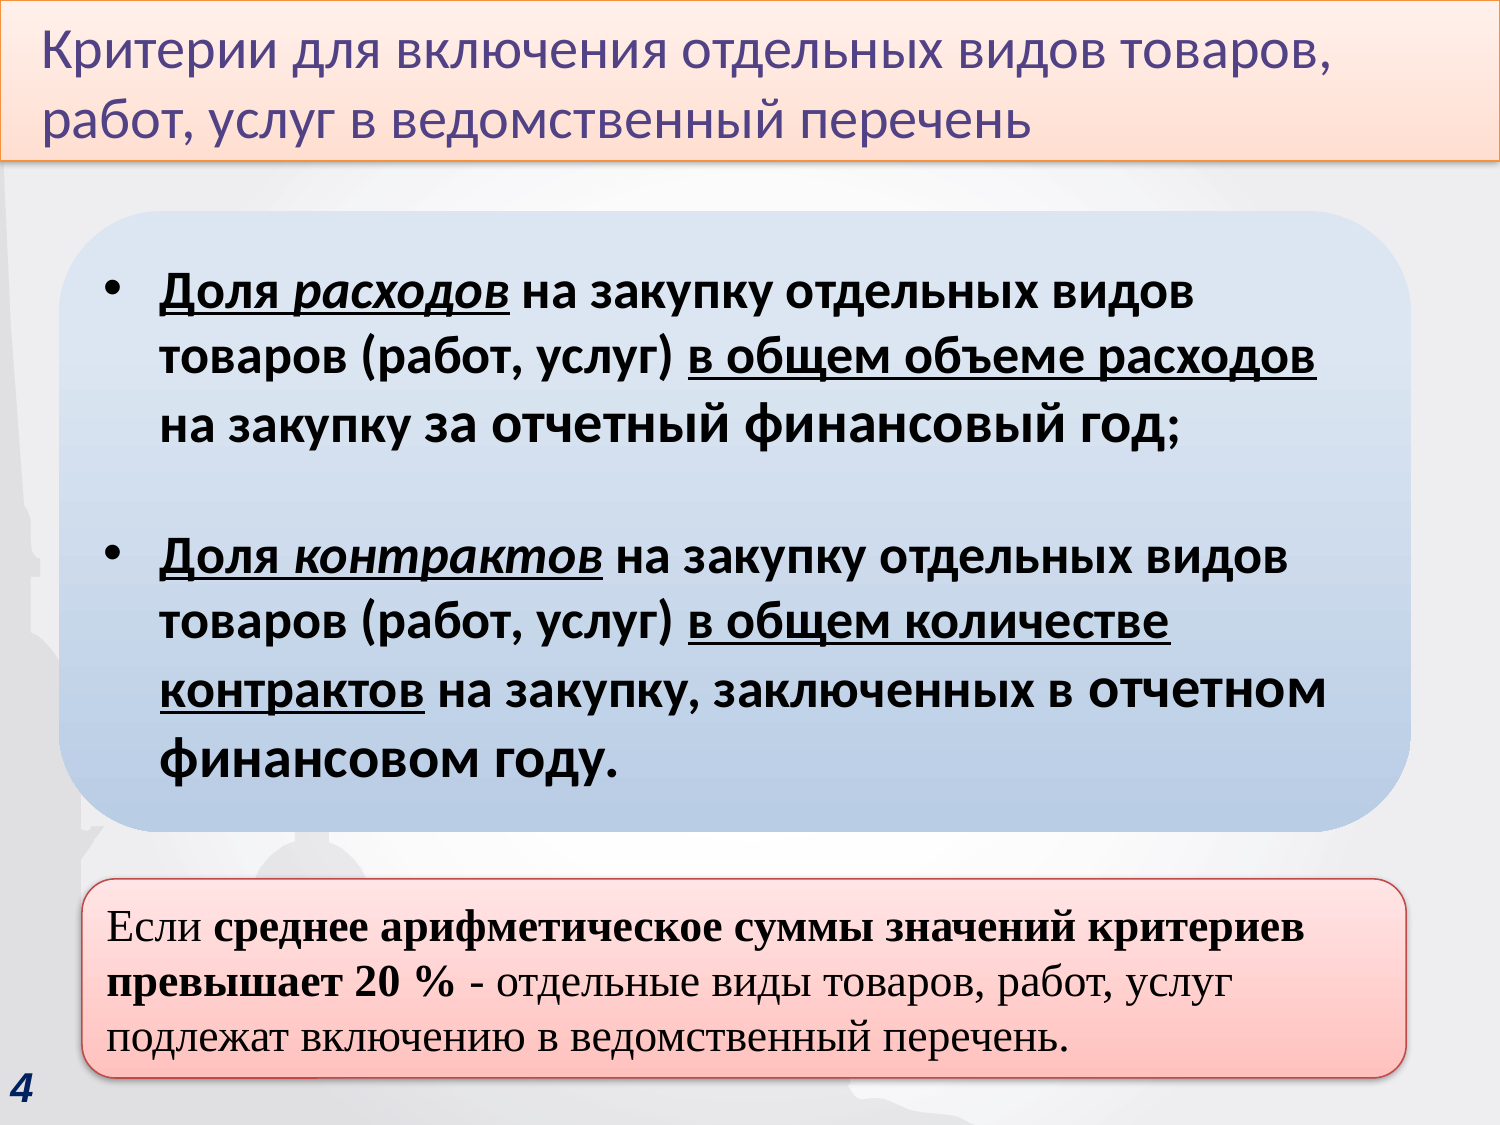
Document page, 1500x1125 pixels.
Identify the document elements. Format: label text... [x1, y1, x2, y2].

text_box Критерии для включения отдельных видов товаров, работ, услуг в ведомственный перечень [0, 0, 1500, 81]
picture [0, 81, 1500, 1125]
